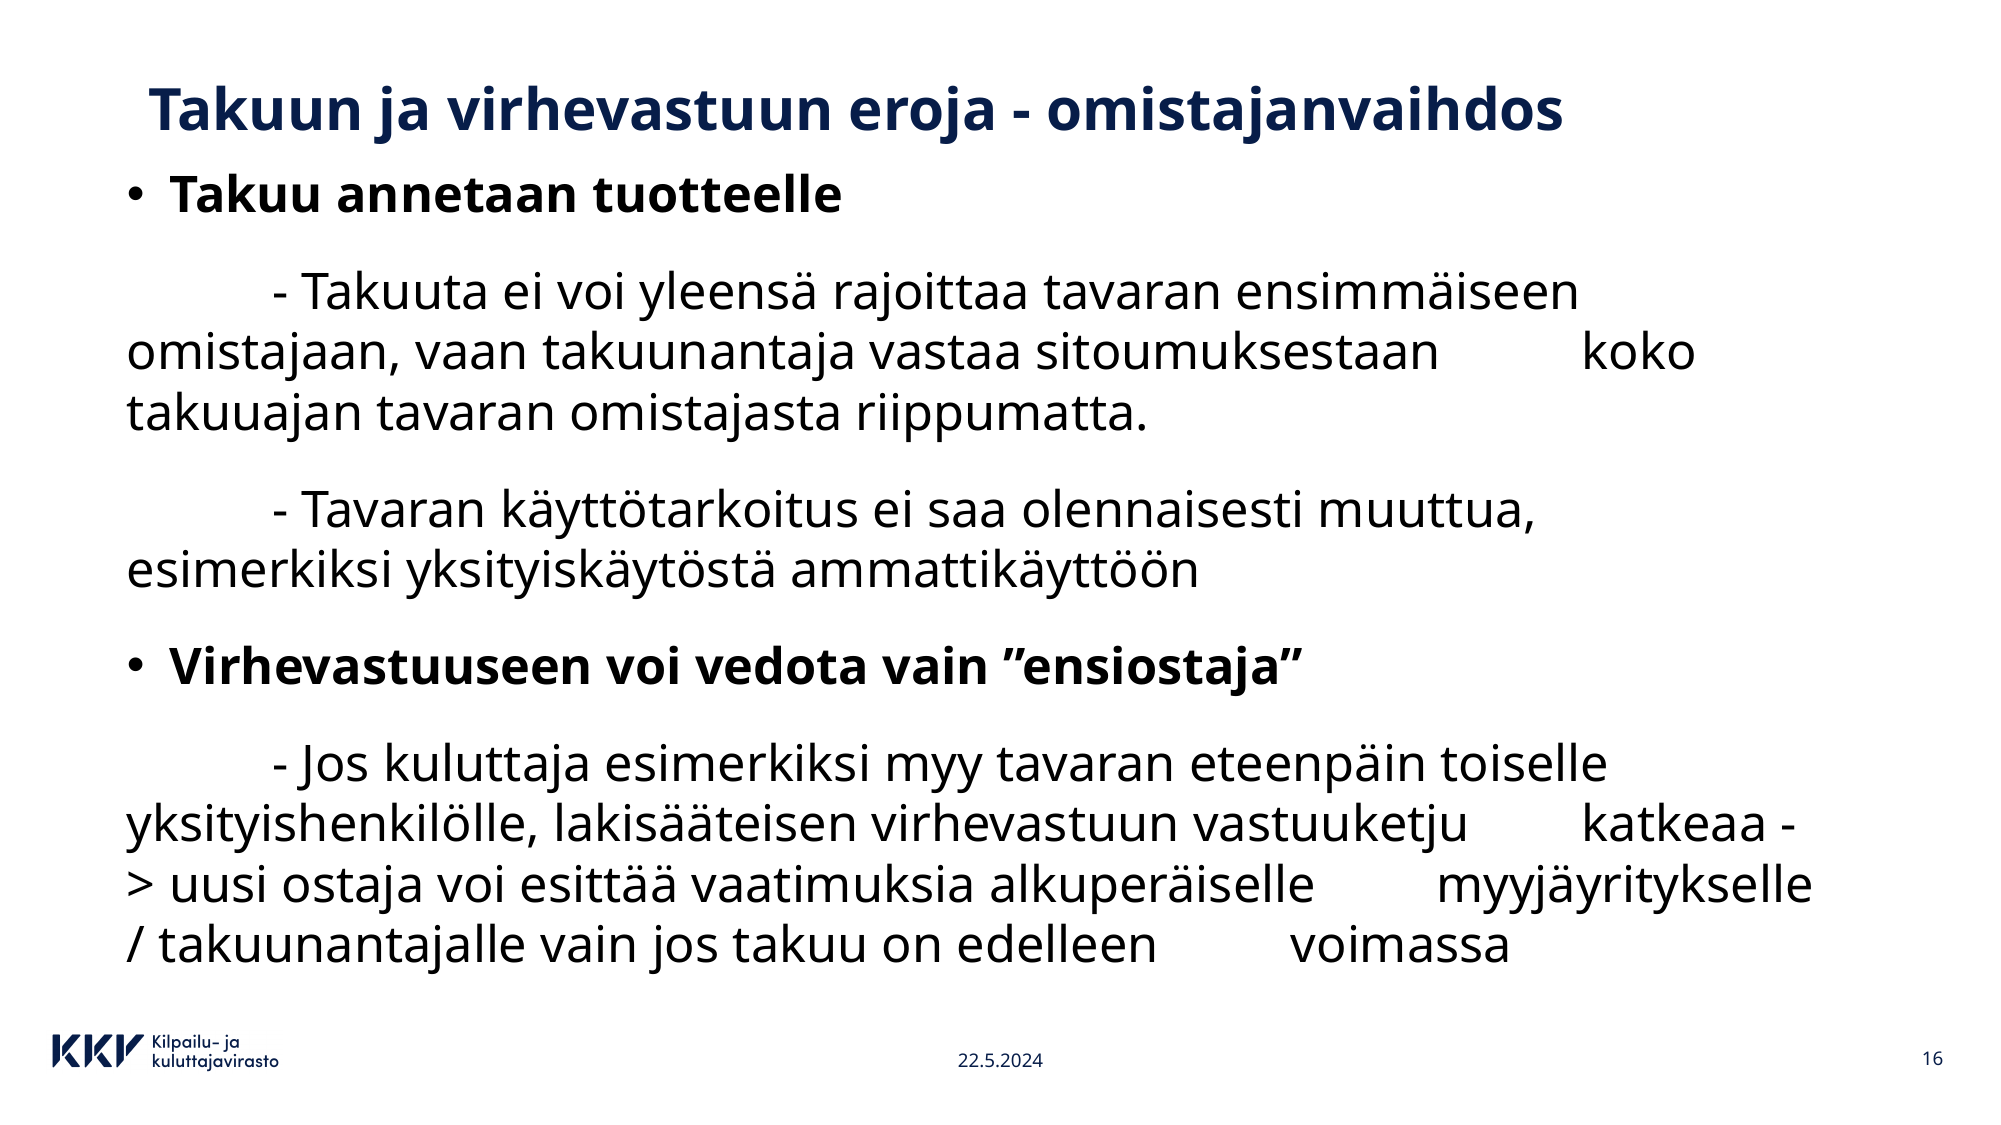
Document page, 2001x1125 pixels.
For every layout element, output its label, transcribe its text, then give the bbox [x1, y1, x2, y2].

title Takuun ja virhevastuun eroja - omistajanvaihdos [148, 77, 1820, 162]
slide_number 16 [1826, 1041, 1944, 1078]
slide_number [861, 1041, 1140, 1078]
picture [46, 1030, 283, 1074]
list Takuu annetaan tuotteelle - Takuuta ei voi yleensä rajoittaa tavaran ensimmäiseen omistajaan, vaan takuunantaja vastaa sitoumuksestaan koko takuuajan tavaran omistajasta riippumatta. - Tavaran käyttötarkoitus ei saa olennaisesti muuttua, esimerkiksi yksityiskäytöstä ammattikäyttöön Virhevastuuseen voi vedota vain ”ensiostaja” - Jos kuluttaja esimerkiksi myy tavaran eteenpäin toiselle yksityishenkilölle, lakisääteisen virhevastuun vastuuketju katkeaa -> uusi ostaja voi esittää vaatimuksia alkuperäiselle myyjäyritykselle / takuunantajalle vain jos takuu on edelleen voimassa [126, 162, 1820, 1014]
